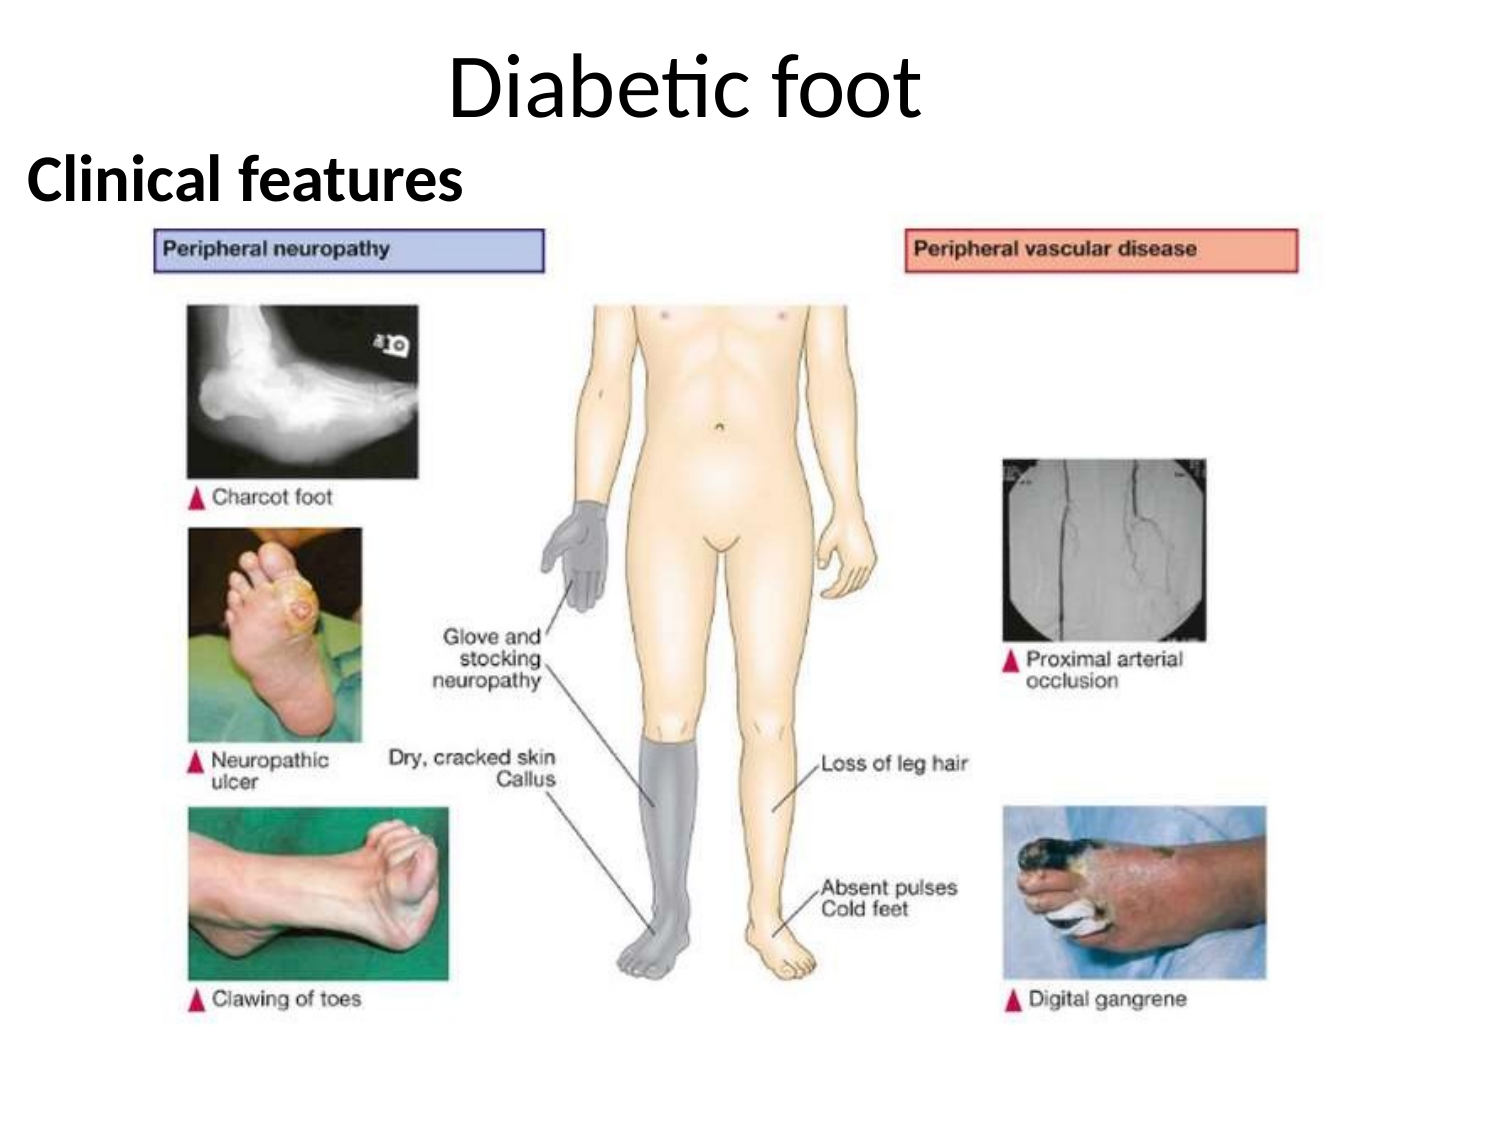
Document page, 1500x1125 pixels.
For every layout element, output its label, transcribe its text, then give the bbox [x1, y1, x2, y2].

text_box [137, 212, 1325, 1025]
title Diabetic foot Clinical features [24, 24, 1075, 216]
